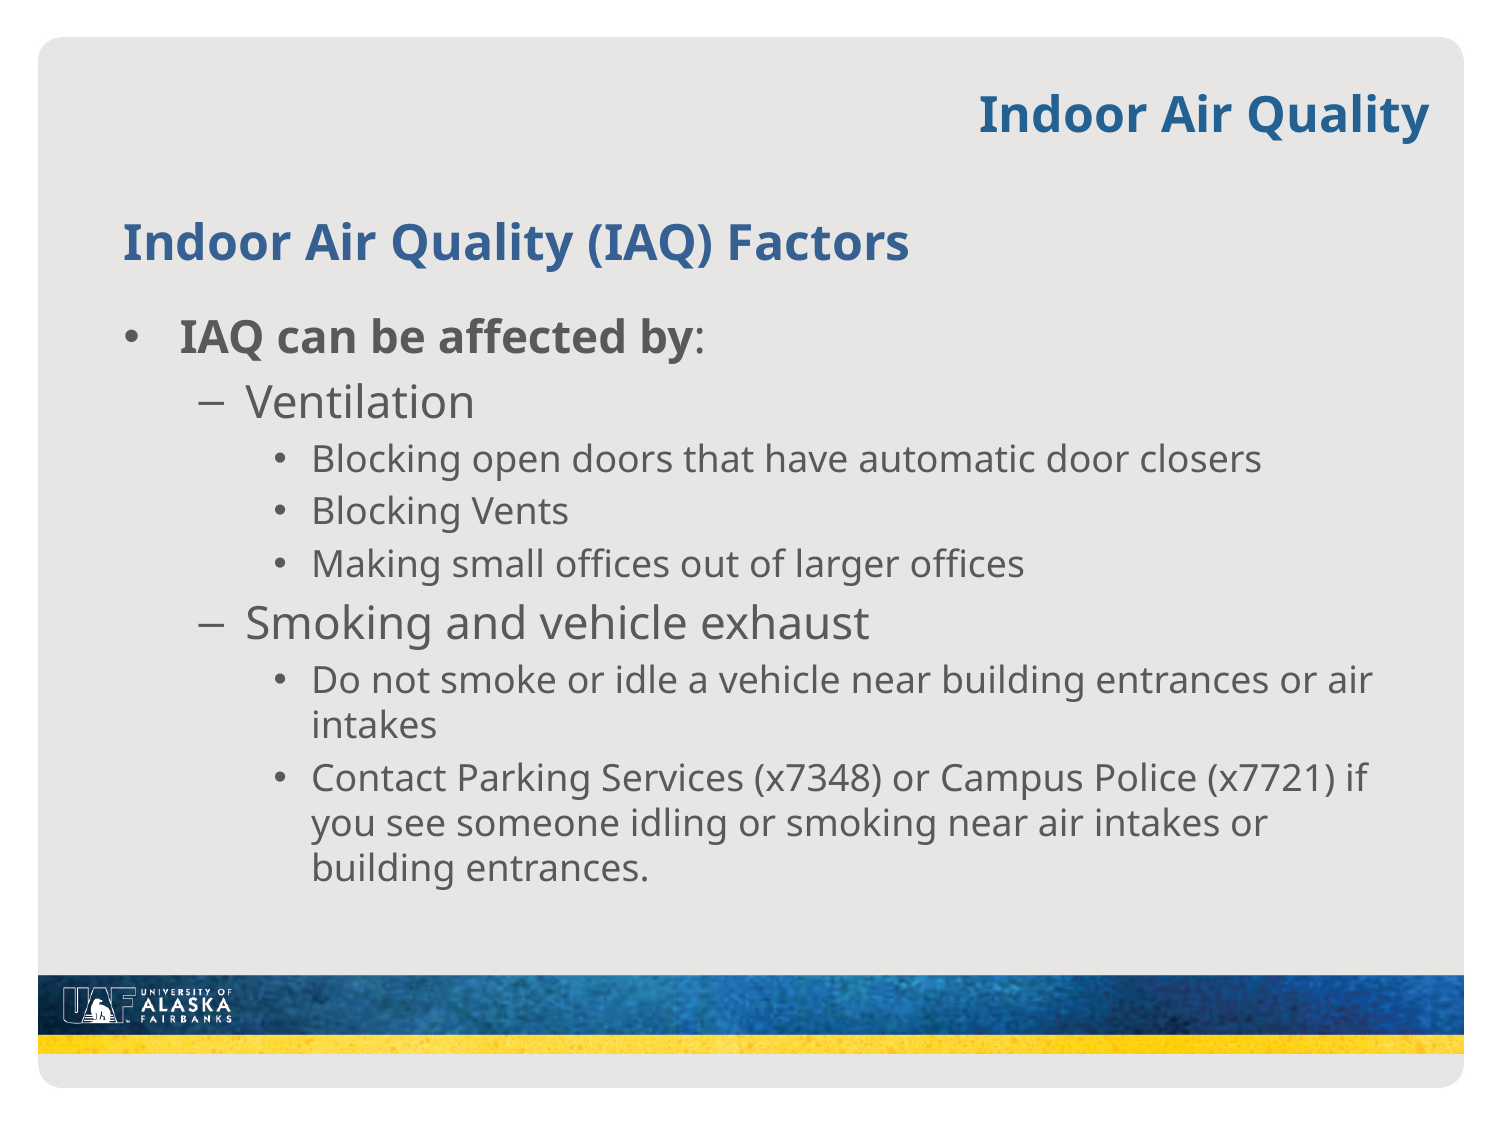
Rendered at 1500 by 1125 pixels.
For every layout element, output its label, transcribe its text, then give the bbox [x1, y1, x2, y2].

title Indoor Air Quality (IAQ) Factors [108, 180, 1268, 300]
picture [0, 0, 1500, 1125]
list IAQ can be affected by: Ventilation Blocking open doors that have automatic door closers Blocking Vents Making small offices out of larger offices Smoking and vehicle exhaust Do not smoke or idle a vehicle near building entrances or air intakes Contact Parking Services (x7348) or Campus Police (x7721) if you see someone idling or smoking near air intakes or building entrances. [108, 300, 1401, 951]
text_box Indoor Air Quality [286, 52, 1446, 172]
